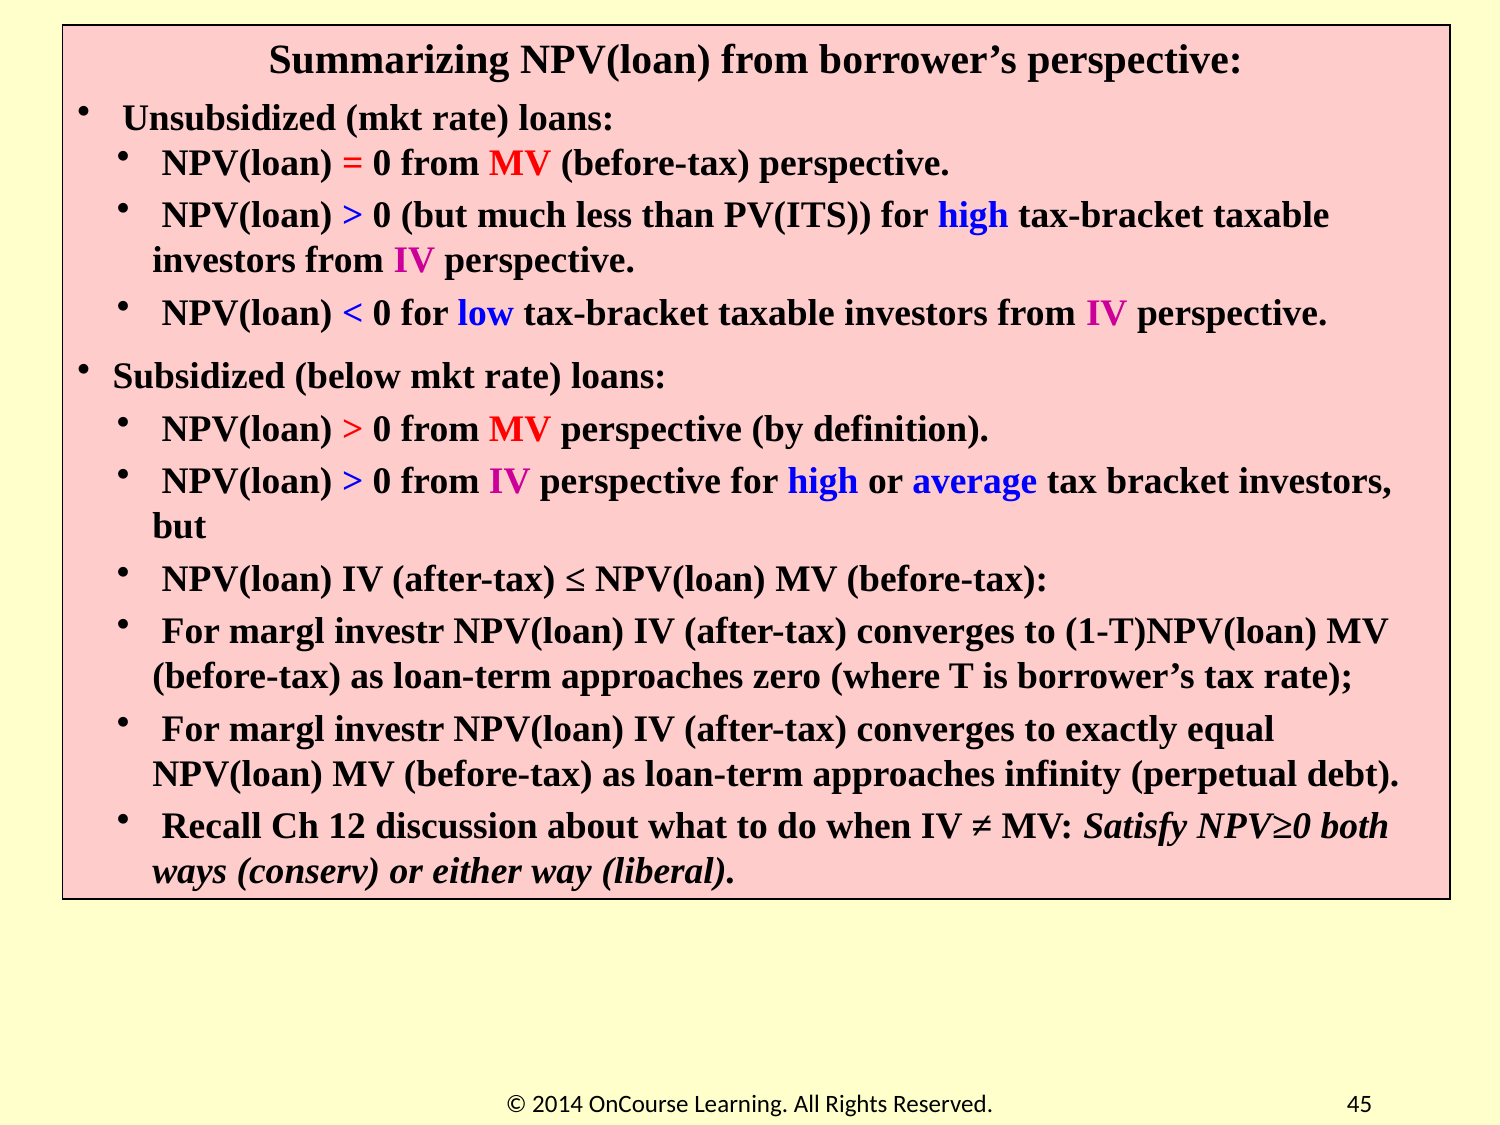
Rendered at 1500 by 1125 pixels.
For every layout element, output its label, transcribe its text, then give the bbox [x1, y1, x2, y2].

footer © 2014 OnCourse Learning. All Rights Reserved. [450, 1050, 1050, 1125]
slide_number 45 [1074, 1050, 1388, 1125]
text_box Summarizing NPV(loan) from borrower’s perspective: Unsubsidized (mkt rate) loans: NPV(loan) = 0 from MV (before-tax) perspective. NPV(loan) > 0 (but much less than PV(ITS)) for high tax-bracket taxable investors from IV perspective. NPV(loan) < 0 for low tax-bracket taxable investors from IV perspective. Subsidized (below mkt rate) loans: NPV(loan) > 0 from MV perspective (by definition). NPV(loan) > 0 from IV perspective for high or average tax bracket investors, but NPV(loan) IV (after-tax) ≤ NPV(loan) MV (before-tax): For margl investr NPV(loan) IV (after-tax) converges to (1-T)NPV(loan) MV (before-tax) as loan-term approaches zero (where T is borrower’s tax rate); For margl investr NPV(loan) IV (after-tax) converges to exactly equal NPV(loan) MV (before-tax) as loan-term approaches infinity (perpetual debt). Recall Ch 12 discussion about what to do when IV ≠ MV: Satisfy NPV≥0 both ways (conserv) or either way (liberal). [62, 24, 1450, 899]
